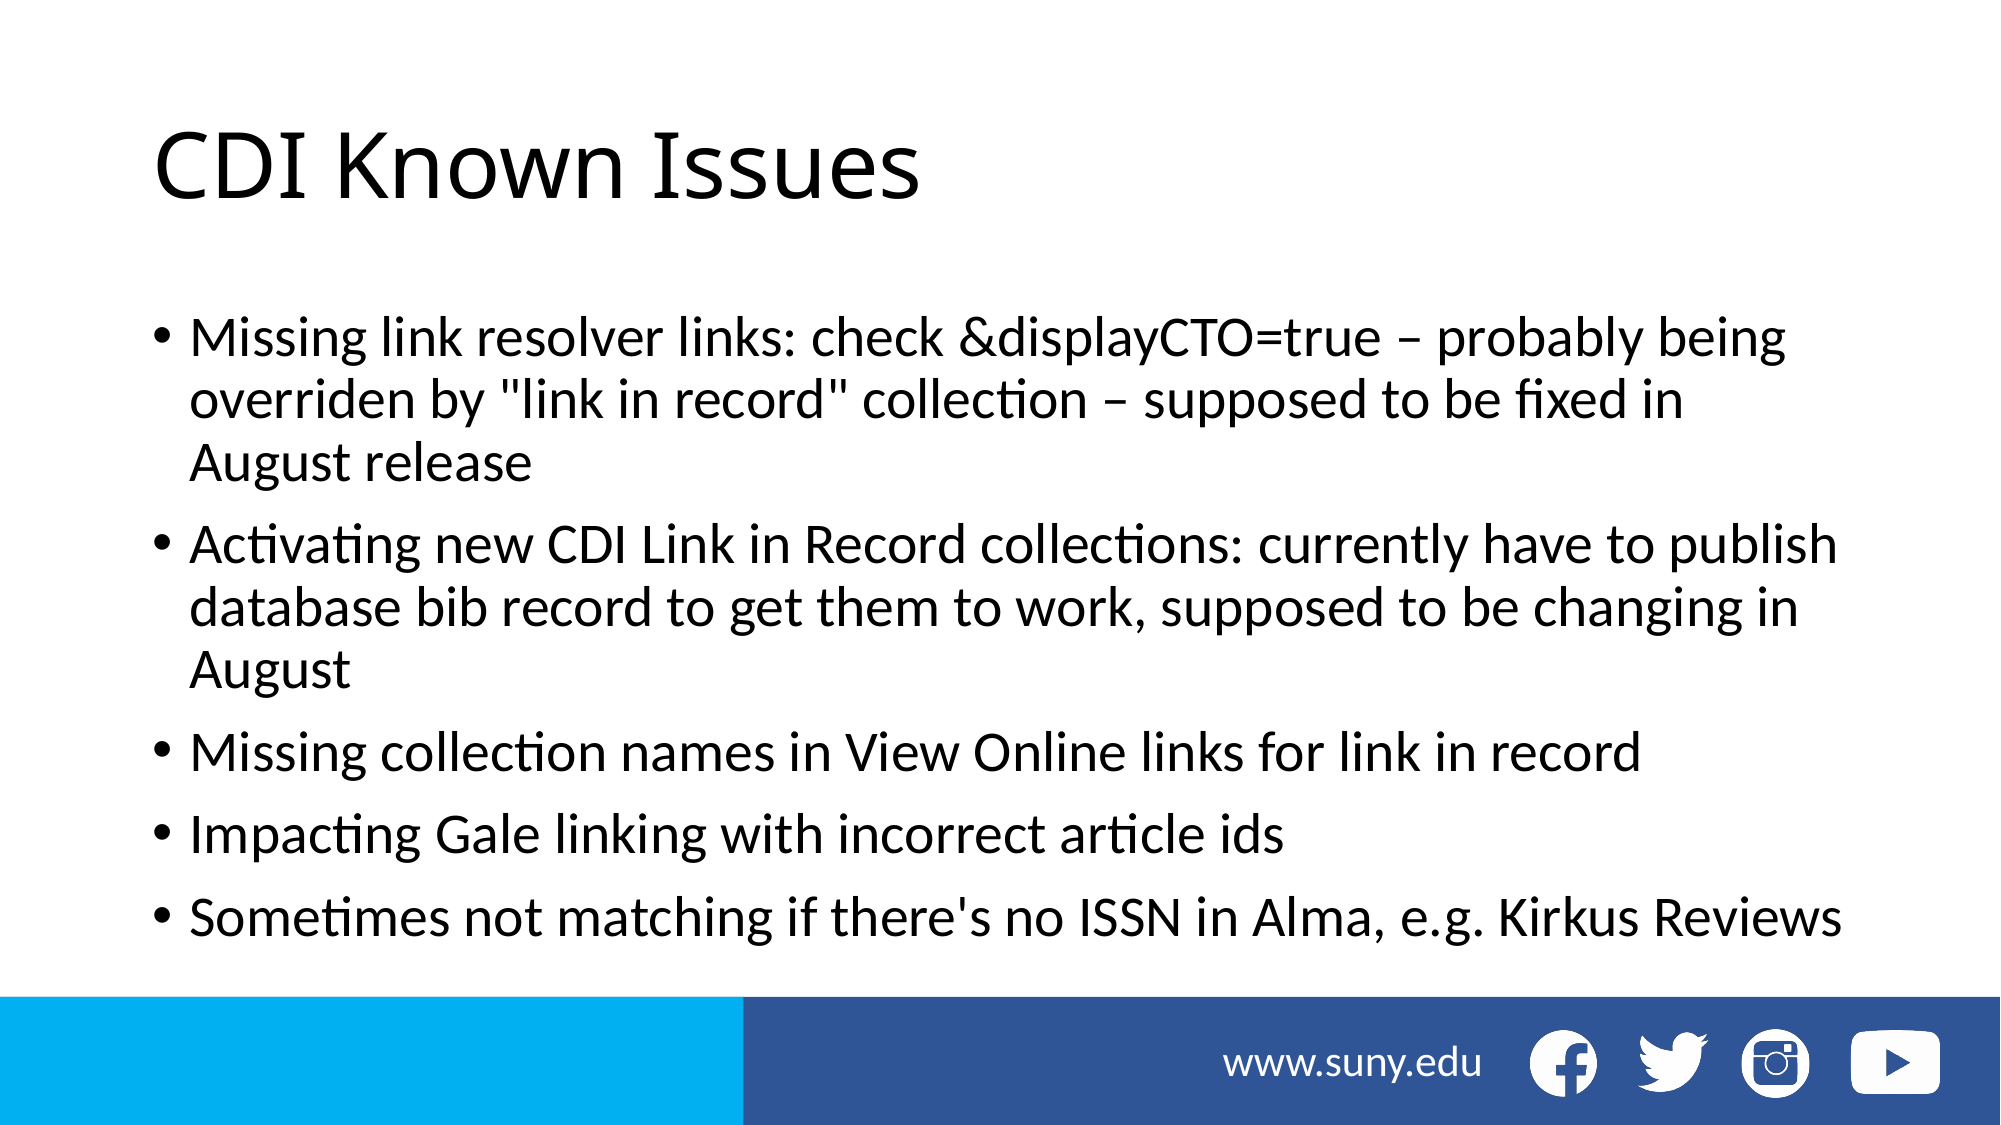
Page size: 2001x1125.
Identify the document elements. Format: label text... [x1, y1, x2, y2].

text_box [1029, 1025, 1940, 1098]
title CDI Known Issues [137, 59, 1863, 278]
text_box [0, 996, 744, 1125]
list Missing link resolver links: check &displayCTO=true – probably being overriden by "link in record" collection – supposed to be fixed in August release Activating new CDI Link in Record collections: currently have to publish database bib record to get them to work, supposed to be changing in August Missing collection names in View Online links for link in record Impacting Gale linking with incorrect article ids Sometimes not matching if there's no ISSN in Alma, e.g. Kirkus Reviews [137, 299, 1862, 996]
text_box [744, 996, 2000, 1125]
